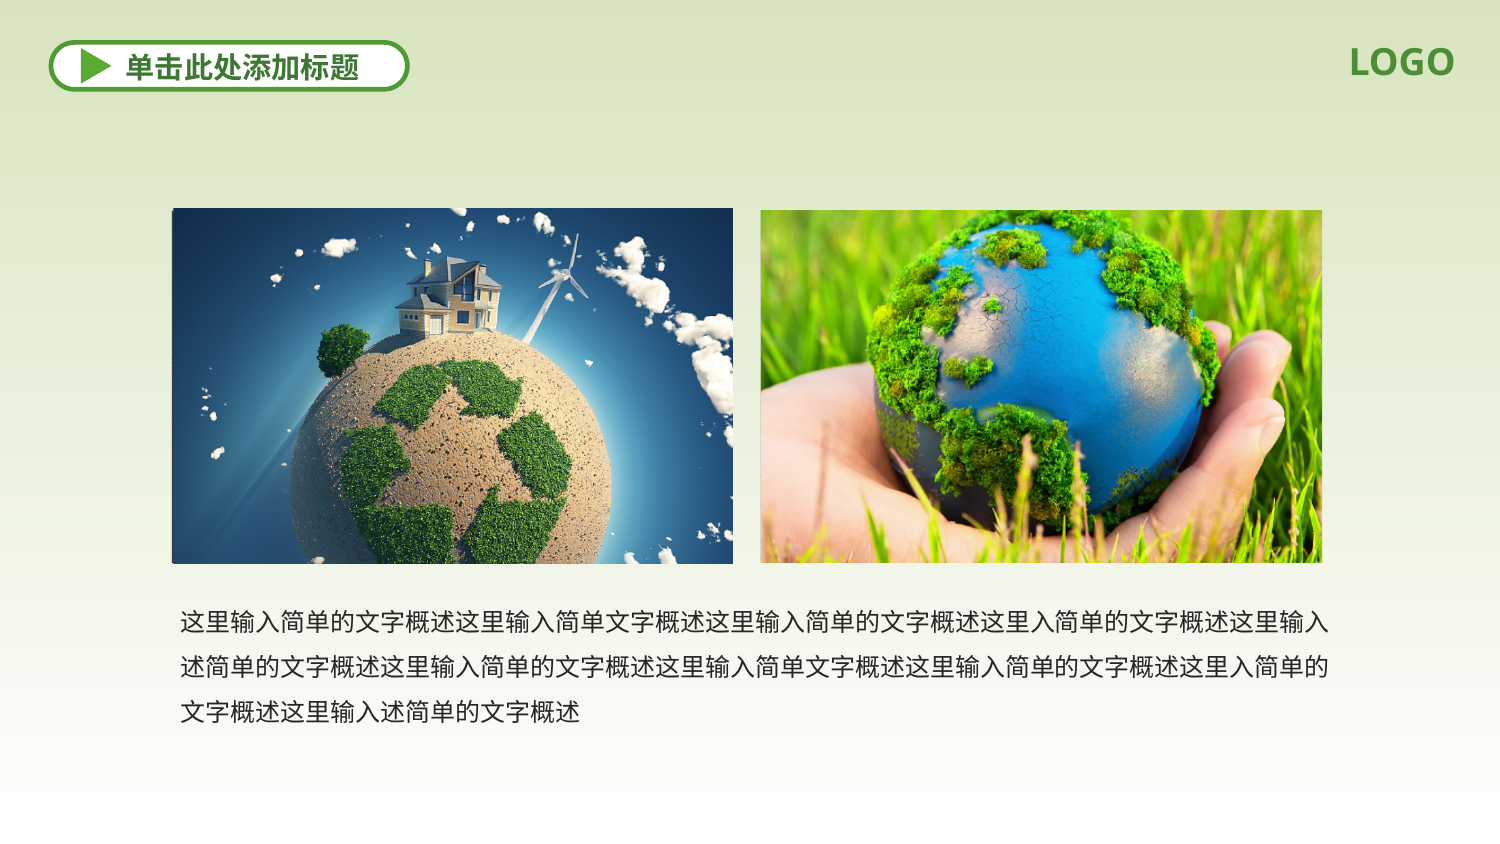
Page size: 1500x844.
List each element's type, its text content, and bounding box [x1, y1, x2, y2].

picture [760, 210, 1323, 563]
text_box LOGO [1242, 30, 1471, 91]
text_box 这里输入简单的文字概述这里输入简单文字概述这里输入简单的文字概述这里入简单的文字概述这里输入述简单的文字概述这里输入简单的文字概述这里输入简单文字概述这里输入简单的文字概述这里入简单的文字概述这里输入述简单的文字概述 [171, 585, 1350, 777]
picture [173, 208, 734, 564]
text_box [50, 42, 408, 94]
